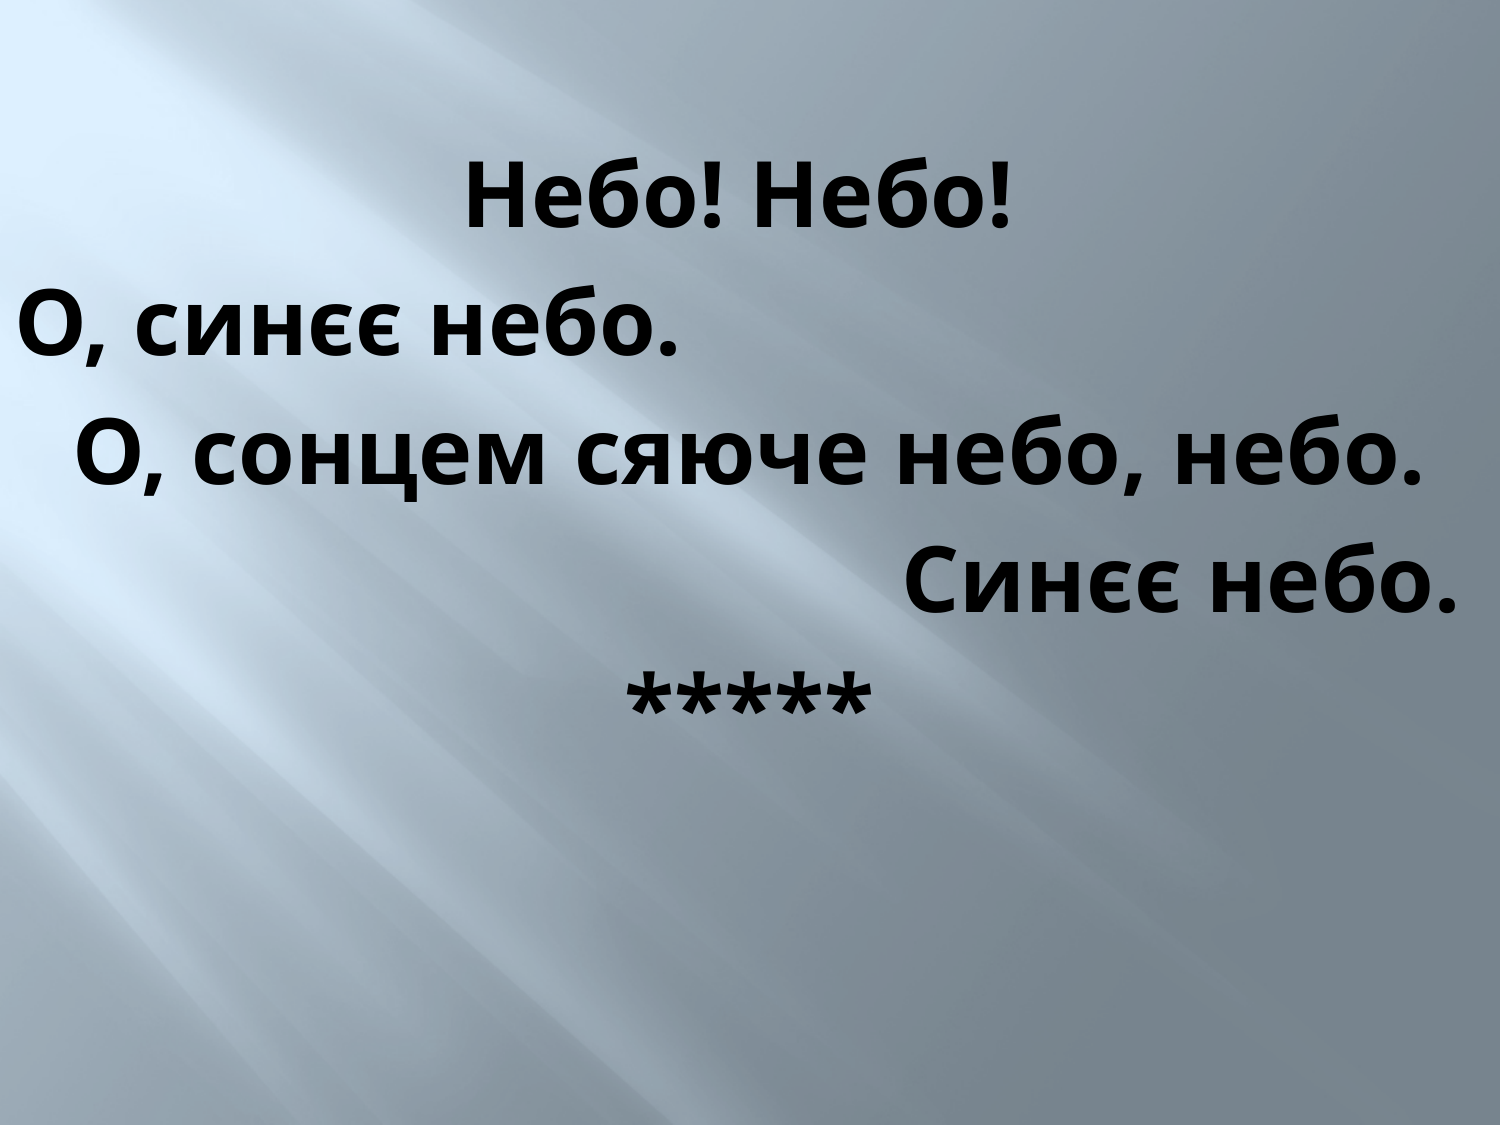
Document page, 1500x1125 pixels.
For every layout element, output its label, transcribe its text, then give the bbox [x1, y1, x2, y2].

list Небо! Небо! О, синєє небо. О, сонцем сяюче небо, небо. Синєє небо. ***** [0, 0, 1500, 1125]
